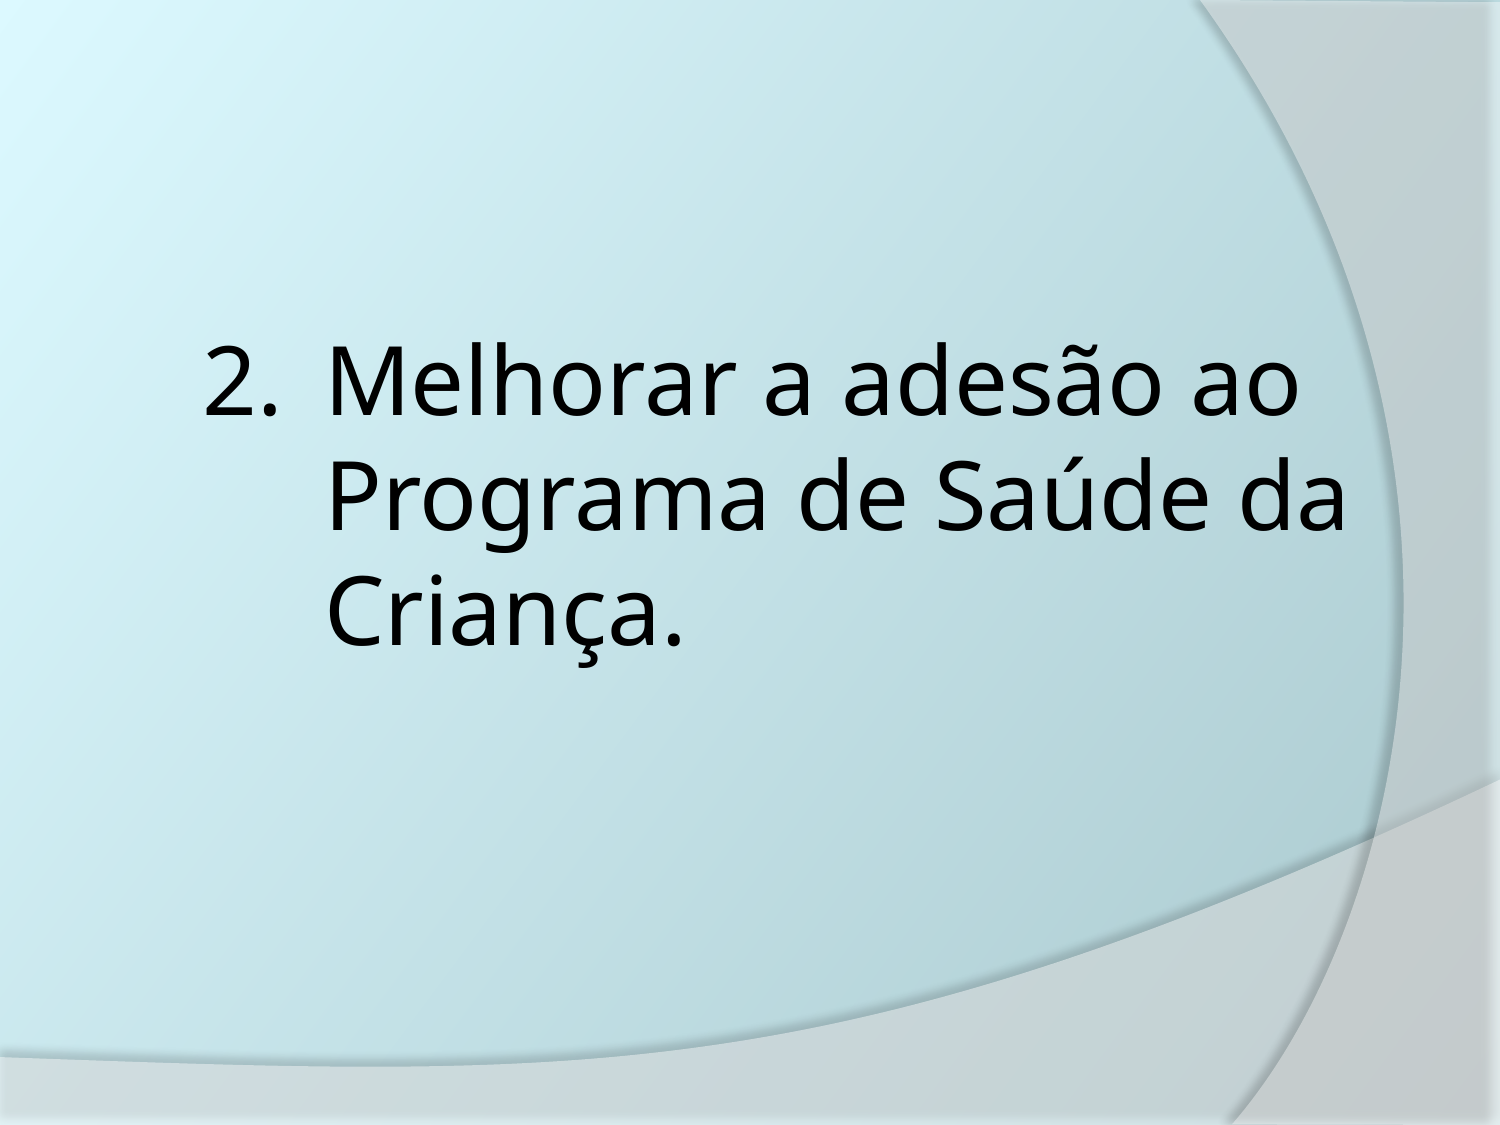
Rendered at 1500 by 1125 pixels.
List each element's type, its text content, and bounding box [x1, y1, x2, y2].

title Melhorar a adesão ao Programa de Saúde da Criança. [194, 456, 1500, 644]
